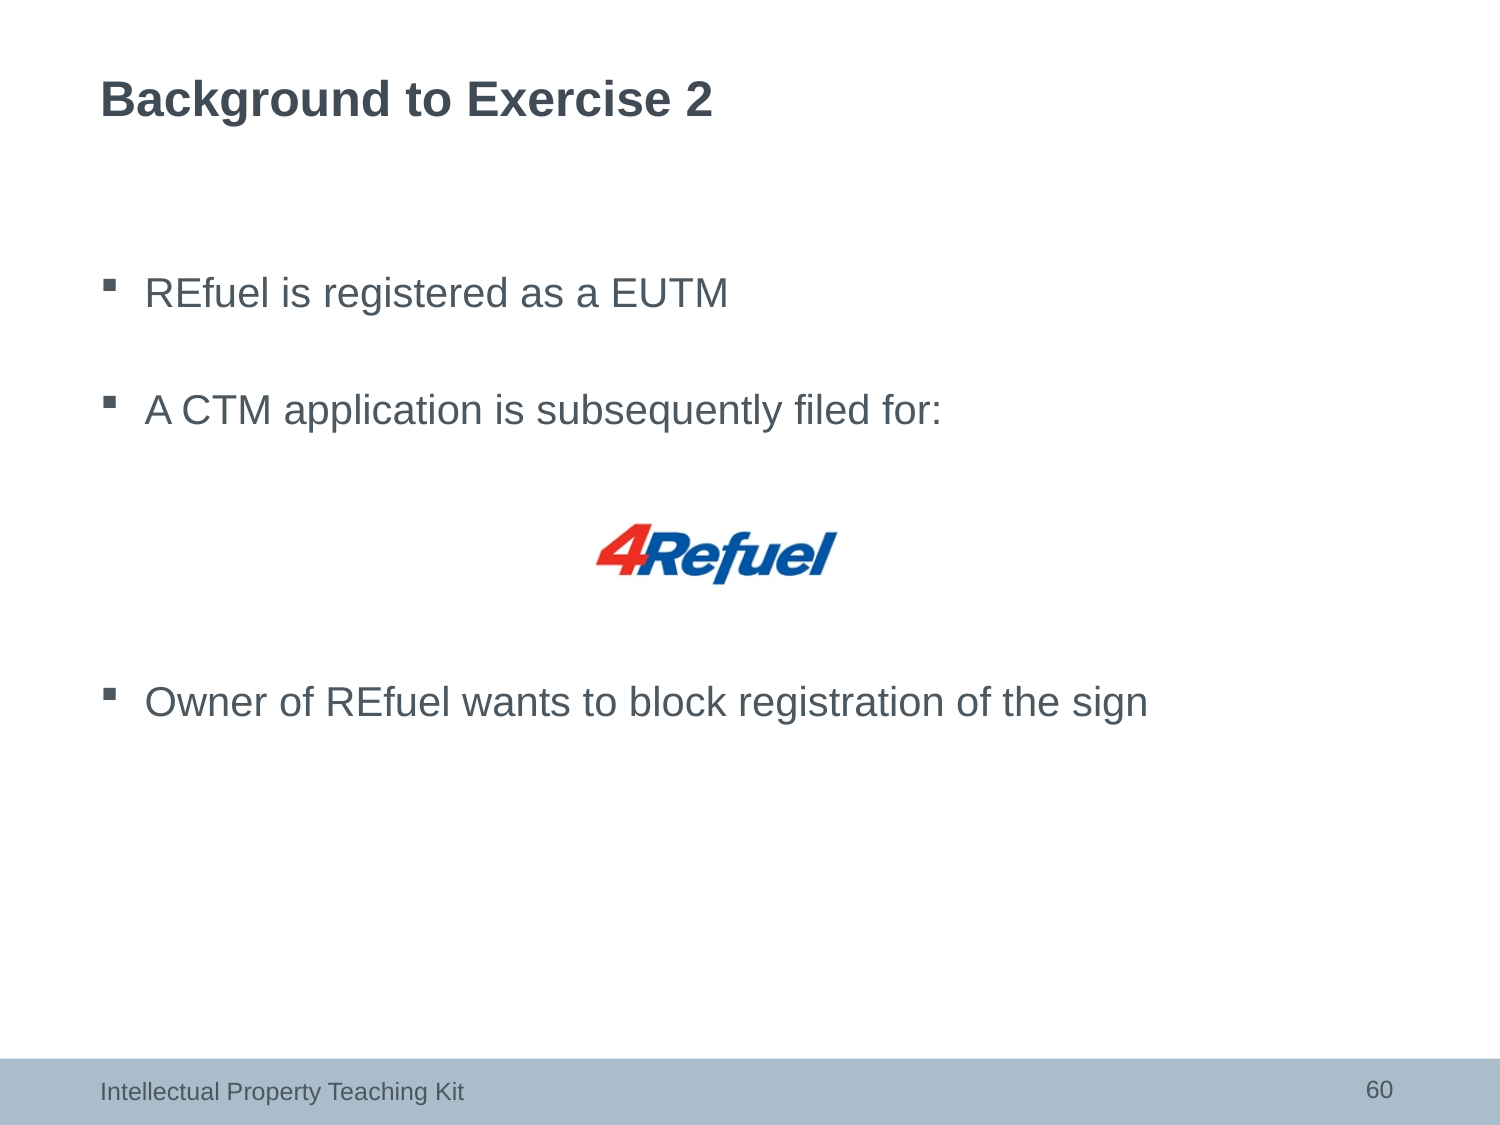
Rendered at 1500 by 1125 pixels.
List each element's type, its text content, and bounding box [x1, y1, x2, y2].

list REfuel is registered as a EUTM A CTM application is subsequently filed for: Owner of REfuel wants to block registration of the sign [100, 265, 1400, 999]
slide_number 60 [1269, 1070, 1394, 1106]
title Background to Exercise 2 [100, 66, 1400, 220]
picture [584, 515, 860, 596]
footer Intellectual Property Teaching Kit [100, 1074, 1235, 1125]
